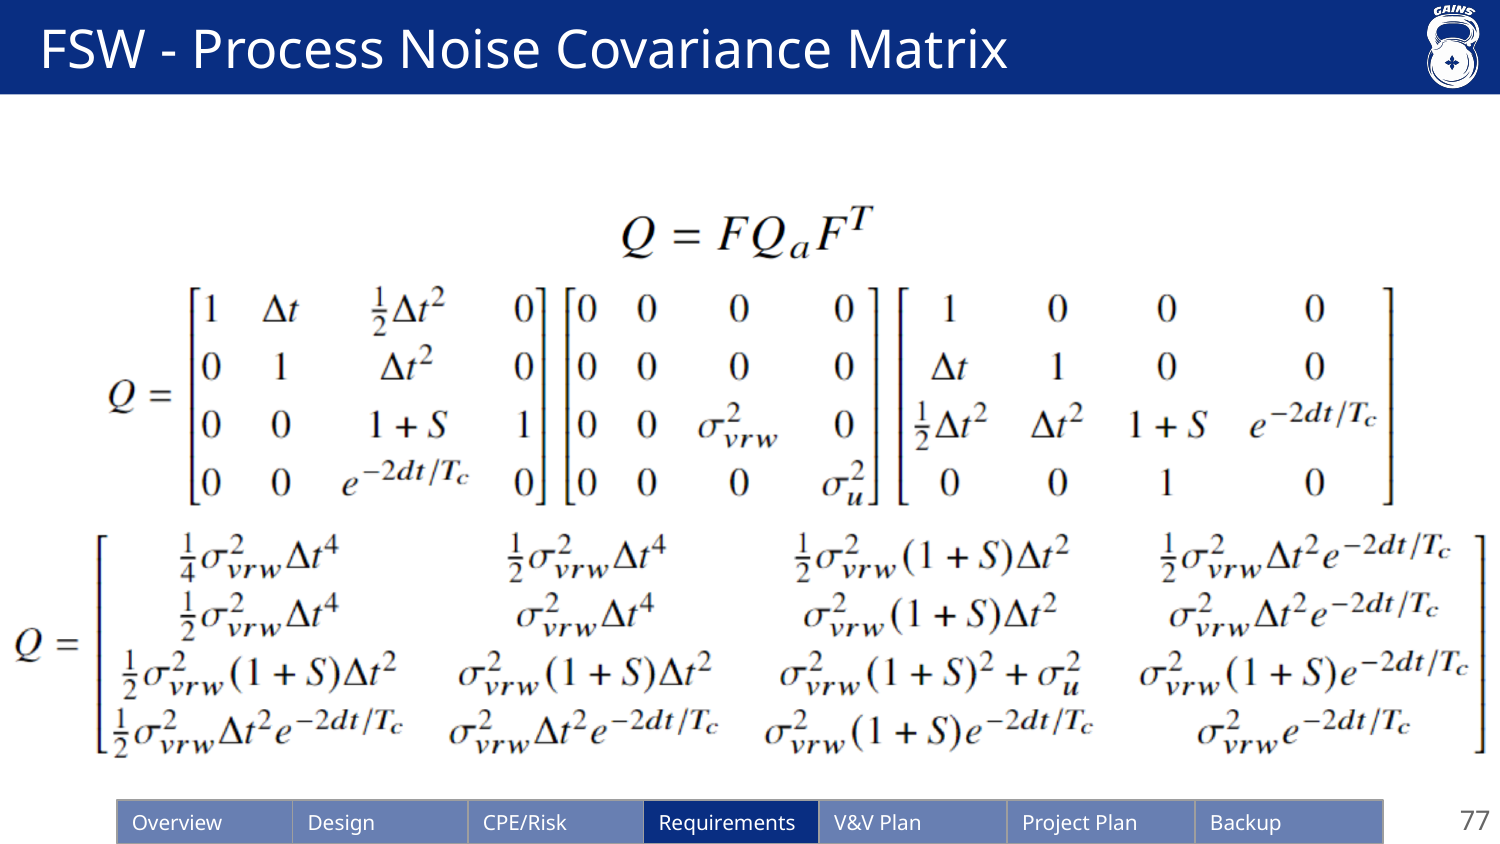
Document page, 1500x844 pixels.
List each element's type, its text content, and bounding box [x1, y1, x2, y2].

slide_number 77 [1415, 799, 1500, 844]
picture [613, 193, 887, 268]
picture [0, 526, 1500, 760]
picture [1415, 3, 1492, 92]
title FSW - Process Noise Covariance Matrix [25, 0, 1126, 95]
picture [98, 277, 1402, 510]
